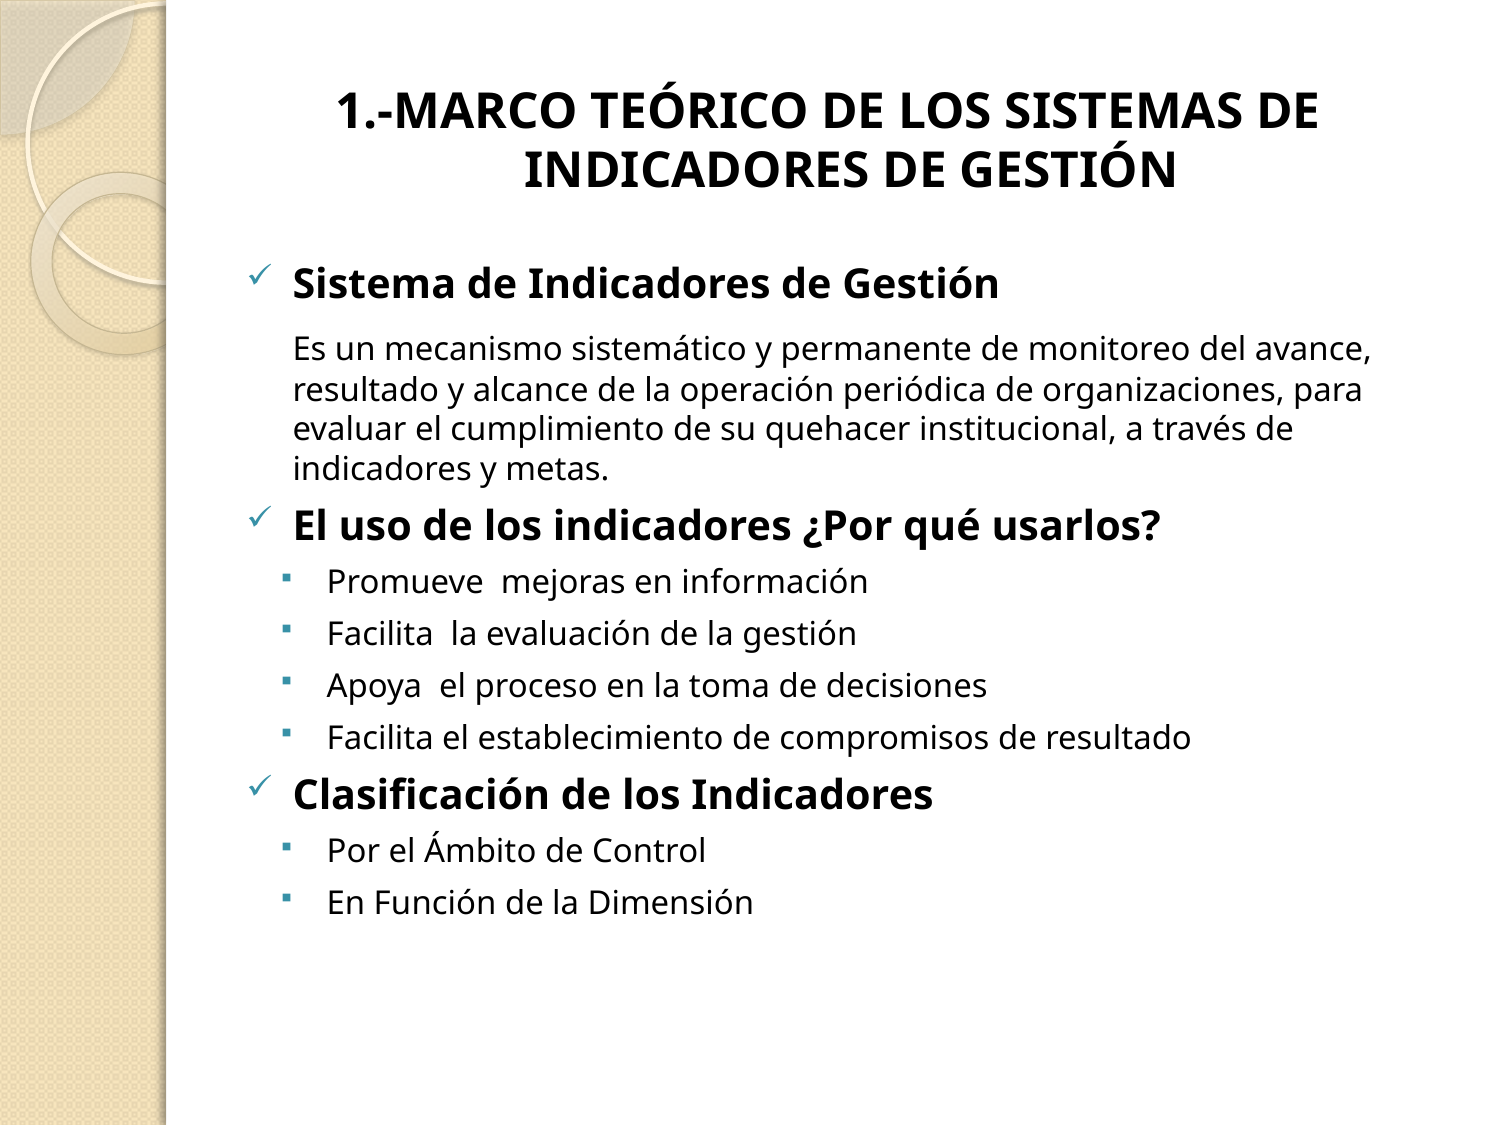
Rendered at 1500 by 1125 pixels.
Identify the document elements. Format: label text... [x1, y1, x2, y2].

list 1.-MARCO TEÓRICO DE LOS SISTEMAS DE INDICADORES DE GESTIÓN Sistema de Indicadores de Gestión Es un mecanismo sistemático y permanente de monitoreo del avance, resultado y alcance de la operación periódica de organizaciones, para evaluar el cumplimiento de su quehacer institucional, a través de indicadores y metas. El uso de los indicadores ¿Por qué usarlos? Promueve mejoras en información Facilita la evaluación de la gestión Apoya el proceso en la toma de decisiones Facilita el establecimiento de compromisos de resultado Clasificación de los Indicadores Por el Ámbito de Control En Función de la Dimensión [218, 0, 1425, 929]
